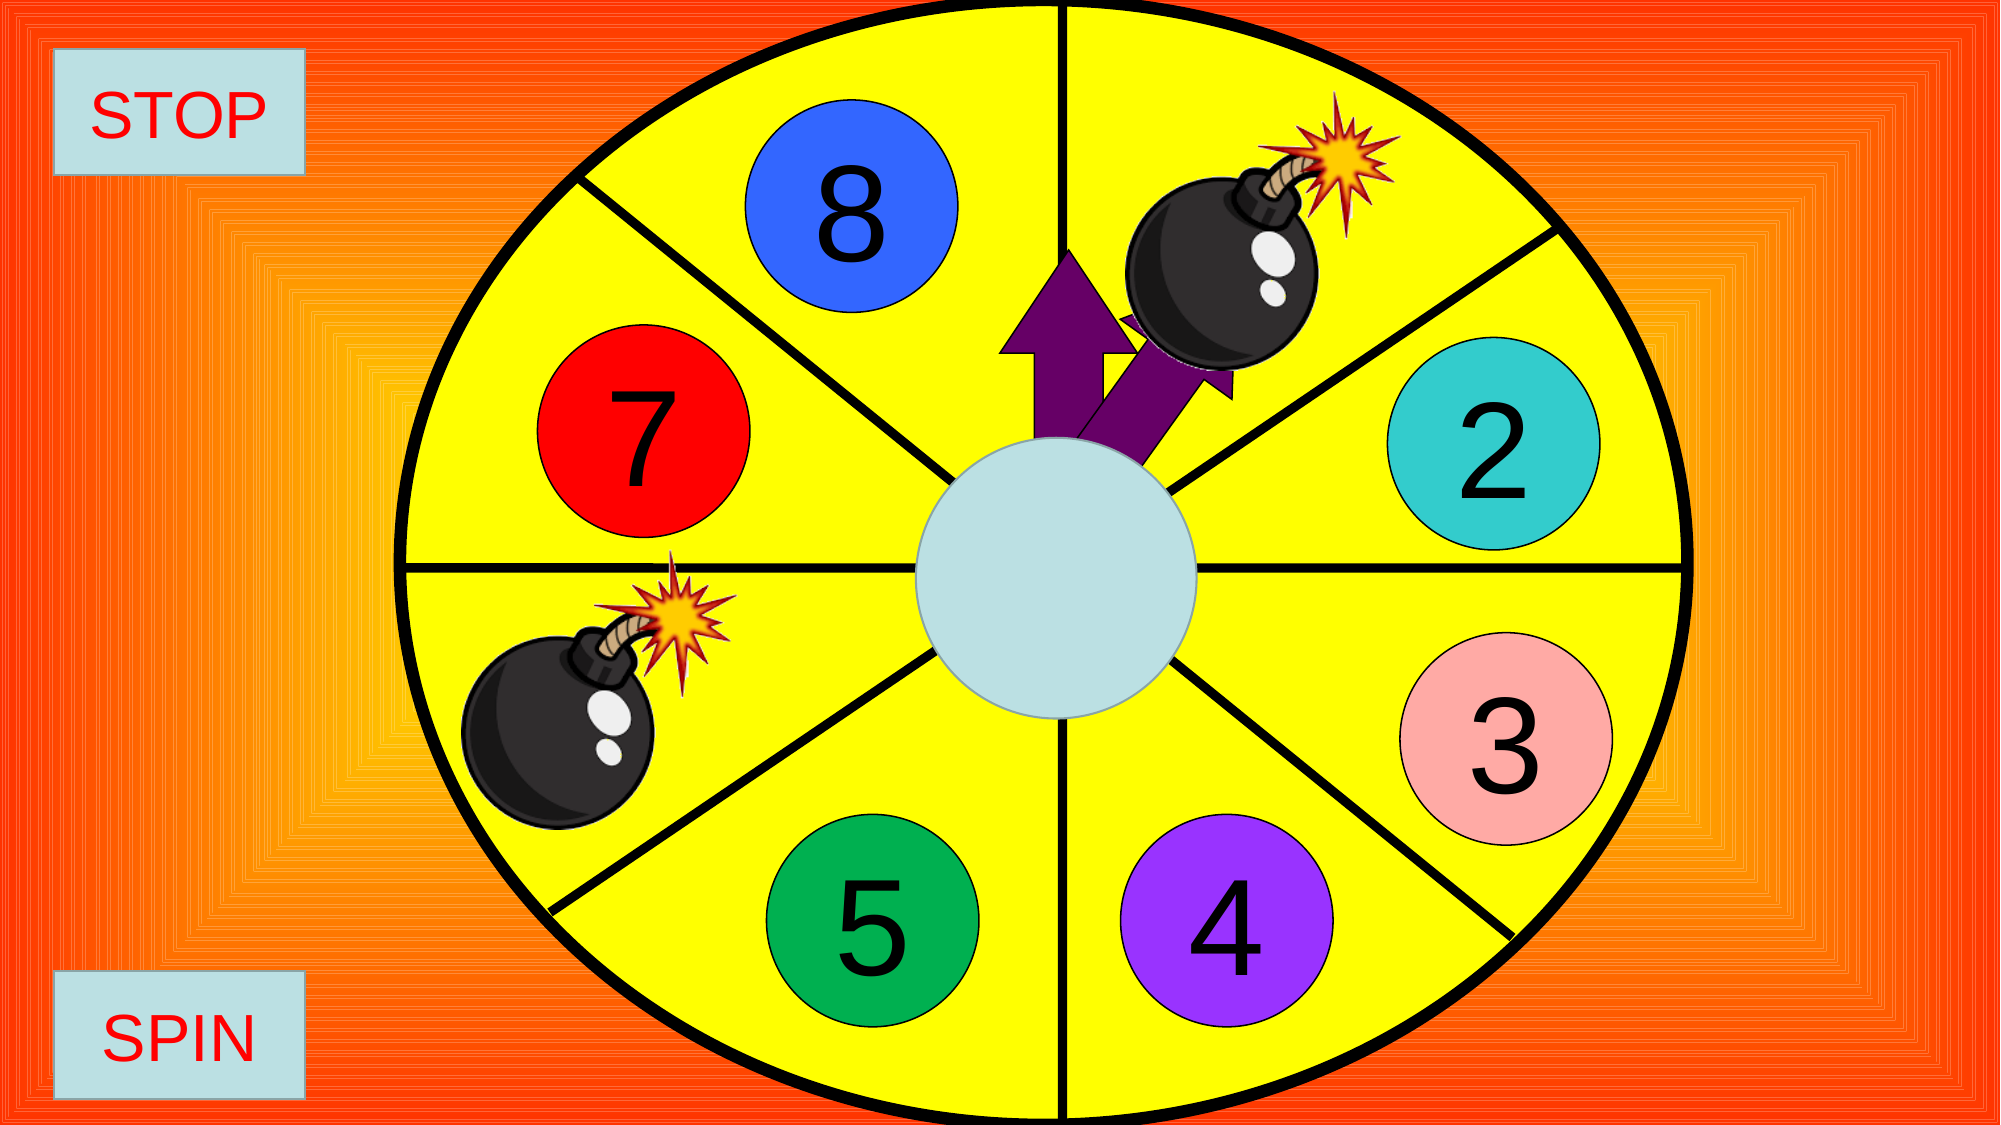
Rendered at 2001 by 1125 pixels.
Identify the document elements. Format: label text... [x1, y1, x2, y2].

text_box [477, 568, 1062, 1125]
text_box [924, 197, 1062, 1033]
text_box 5 [766, 814, 924, 1027]
picture [461, 538, 760, 830]
text_box 7 [537, 324, 750, 538]
text_box [1138, 462, 1198, 694]
text_box 4 [1124, 814, 1334, 1027]
picture [1125, 79, 1424, 371]
text_box STOP [53, 48, 306, 176]
text_box 2 [1387, 337, 1600, 550]
text_box [399, 0, 1062, 567]
text_box [1144, 108, 1688, 567]
text_box [1063, 0, 1373, 249]
text_box [1063, 568, 1688, 1125]
text_box [399, 568, 461, 802]
text_box 8 [745, 99, 958, 313]
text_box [1062, 249, 1138, 950]
text_box [914, 528, 924, 629]
text_box SPIN [53, 970, 306, 1100]
text_box 3 [1399, 632, 1613, 846]
